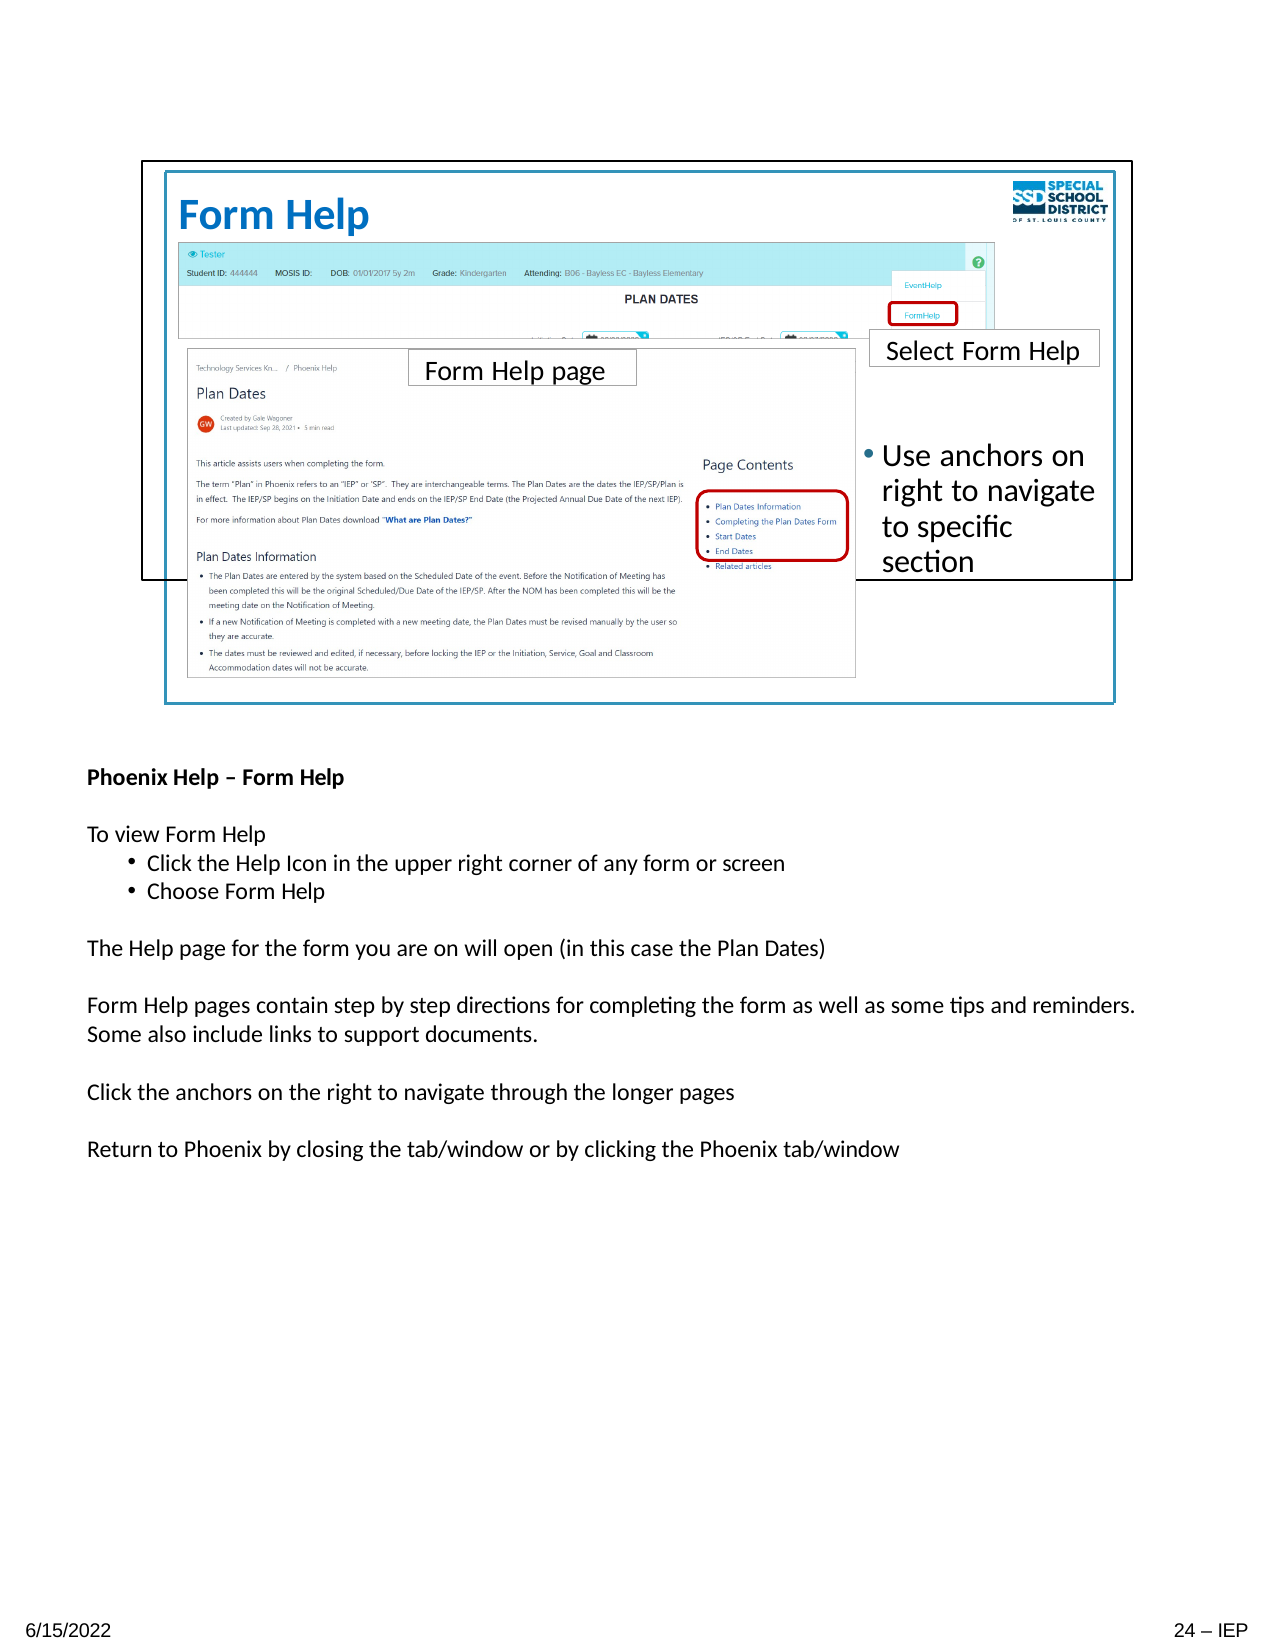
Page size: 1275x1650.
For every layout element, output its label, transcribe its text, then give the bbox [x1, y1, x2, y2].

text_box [869, 300, 1100, 369]
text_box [187, 347, 857, 678]
footer 6/15/2022 [23, 1617, 115, 1650]
slide_number 10 – IEP [1156, 1617, 1252, 1650]
picture [177, 242, 995, 339]
text_box Form Help Use anchors on right to navigate to specific section [142, 160, 1132, 580]
text_box Phoenix Help – Form Help To view Form Help Click the Help Icon in the upper right corner of any form or screen Choose Form Help The Help page for the form you are on will open (in this case the Plan Dates) Form Help pages contain step by step directions for completing the form as well as some tips and reminders. Some also include links to support documents. Click the anchors on the right to navigate through the longer pages Return to Phoenix by closing the tab/window or by clicking the Phoenix tab/window [84, 759, 1146, 1162]
